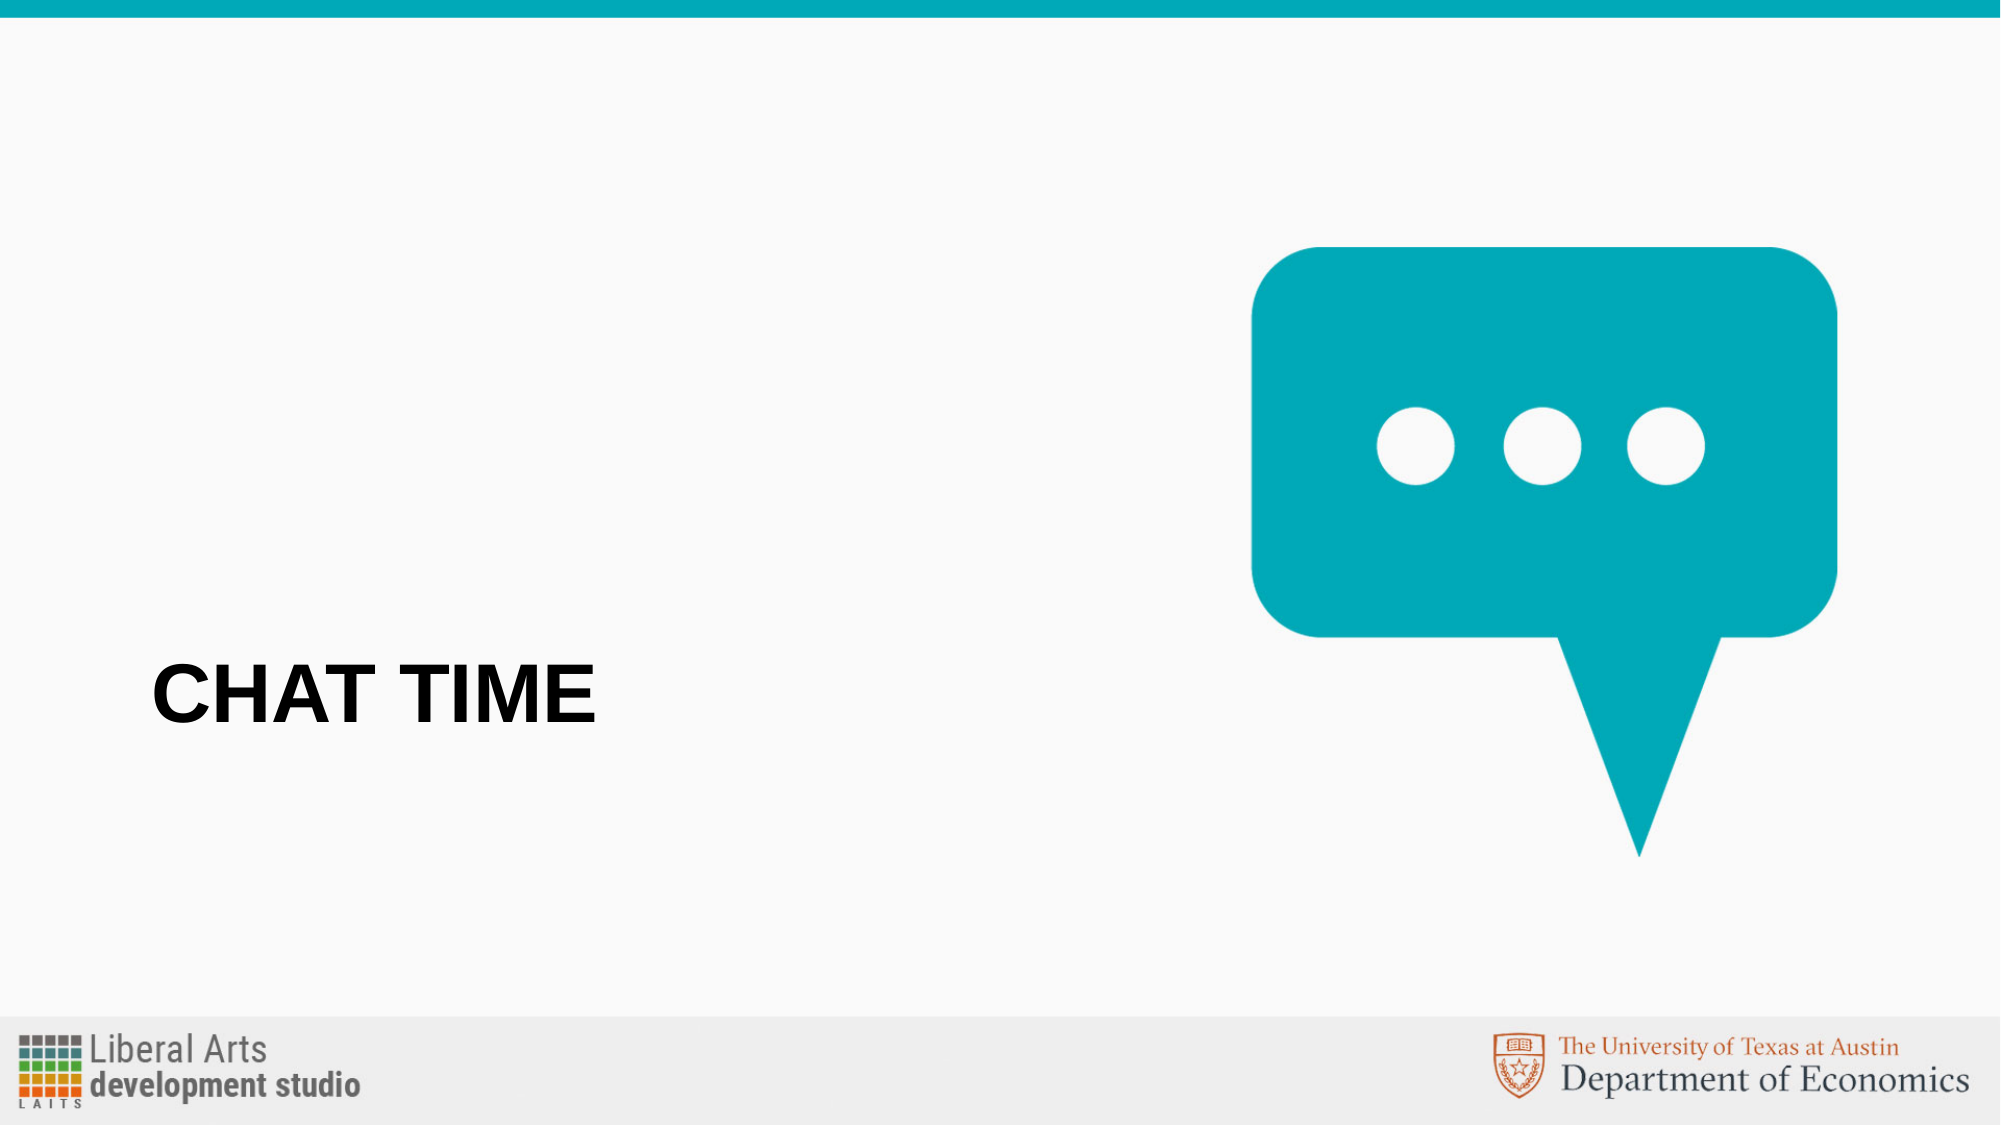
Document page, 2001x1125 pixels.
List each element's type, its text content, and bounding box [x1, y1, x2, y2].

text_box CHAT TIME [136, 280, 1862, 749]
picture [0, 0, 2001, 1125]
